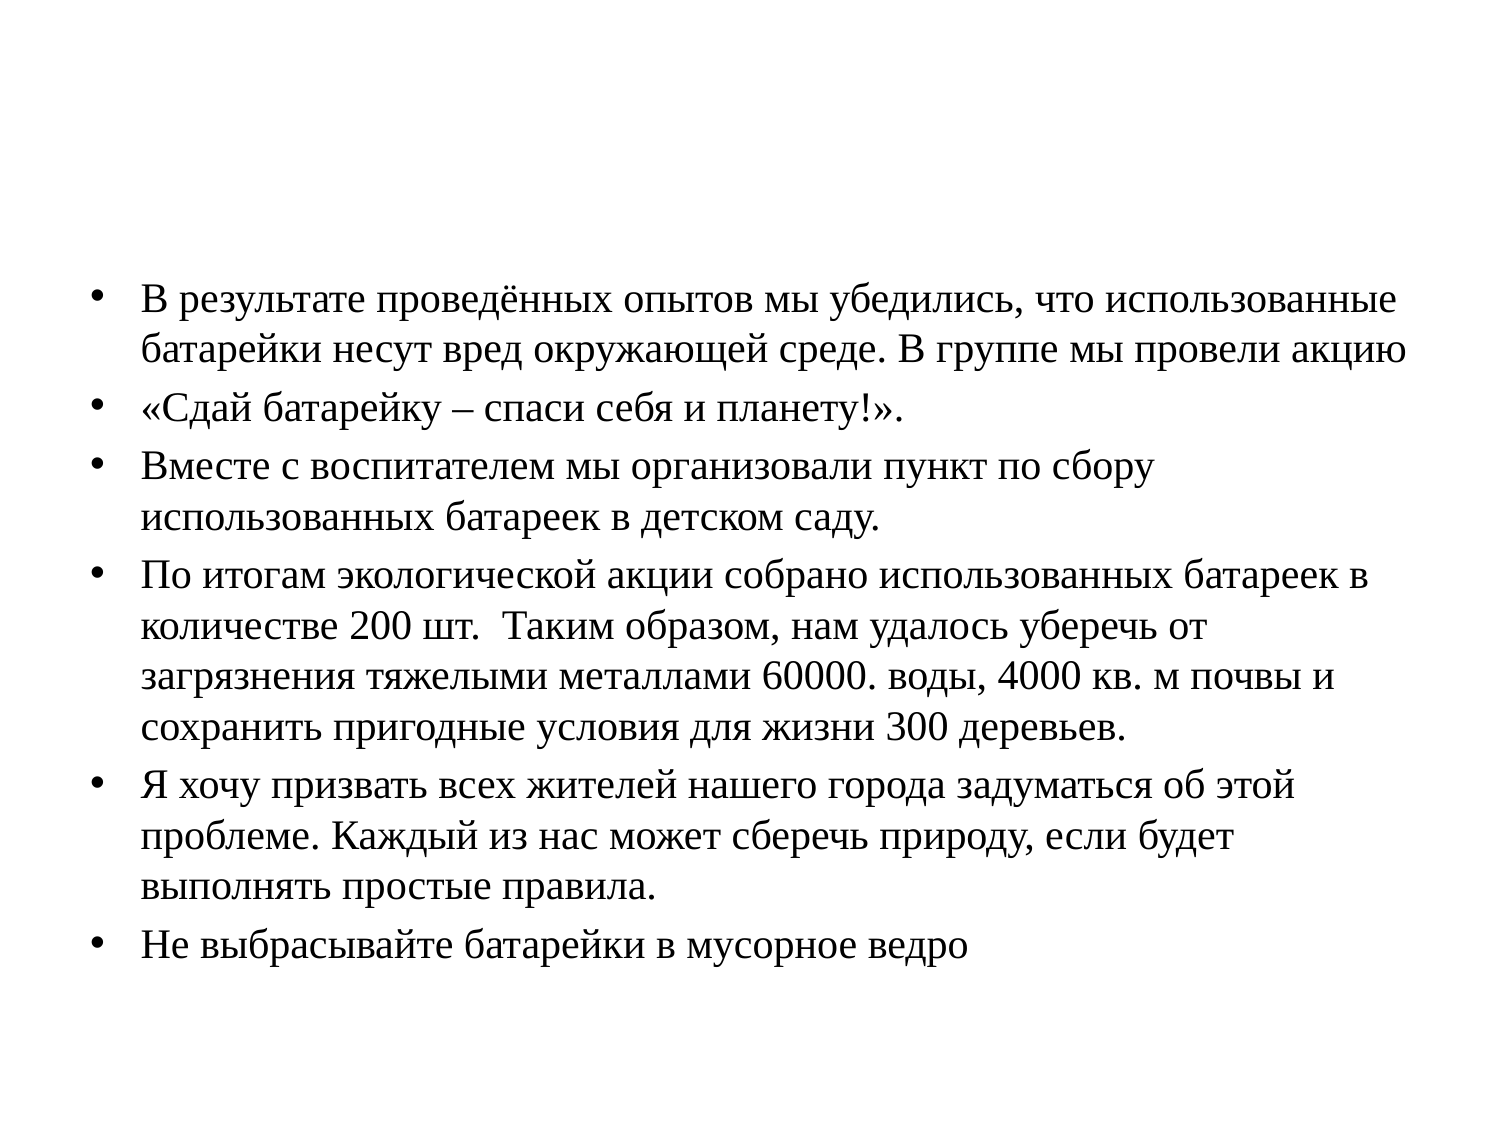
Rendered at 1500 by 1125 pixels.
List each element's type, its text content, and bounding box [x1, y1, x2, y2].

list В результате проведённых опытов мы убедились, что использованные батарейки несут вред окружающей среде. В группе мы провели акцию «Сдай батарейку – спаси себя и планету!». Вместе с воспитателем мы организовали пункт по сбору использованных батареек в детском саду. По итогам экологической акции собрано использованных батареек в количестве 200 шт. Таким образом, нам удалось уберечь от загрязнения тяжелыми металлами 60000. воды, 4000 кв. м почвы и сохранить пригодные условия для жизни 300 деревьев. Я хочу призвать всех жителей нашего города задуматься об этой проблеме. Каждый из нас может сберечь природу, если будет выполнять простые правила. Не выбрасывайте батарейки в мусорное ведро [75, 262, 1425, 1005]
